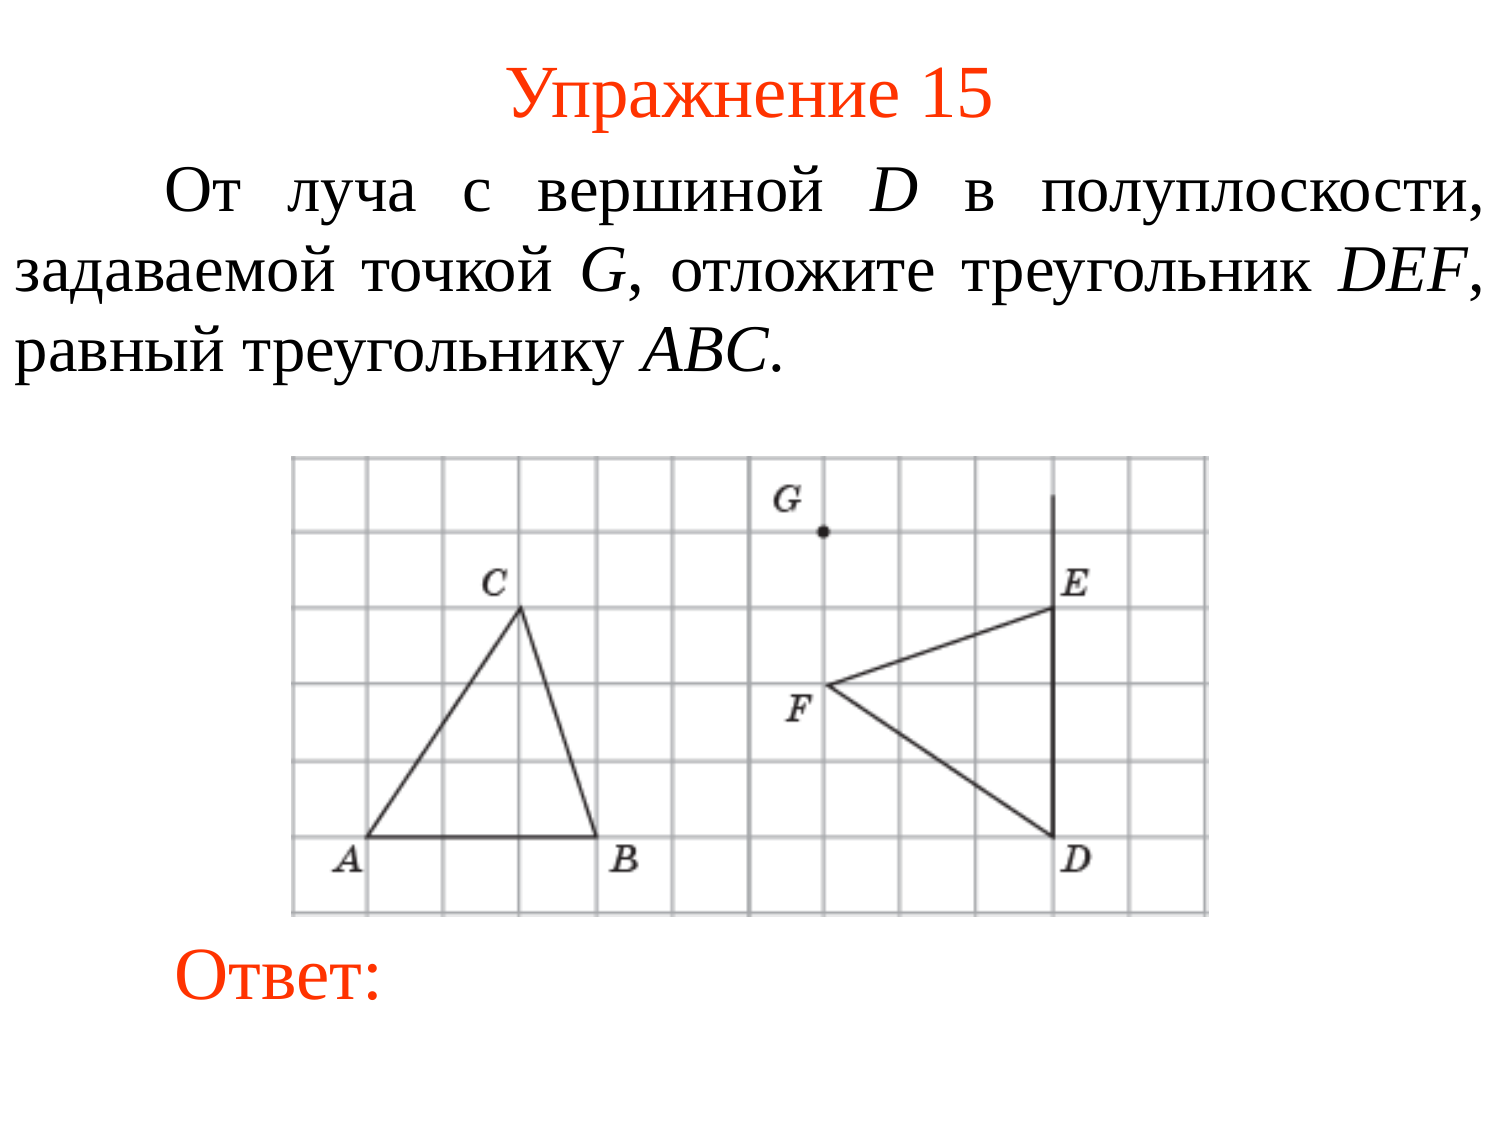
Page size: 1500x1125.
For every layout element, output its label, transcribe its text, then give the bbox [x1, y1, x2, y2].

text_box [159, 455, 1448, 1023]
text_box От луча с вершиной D в полуплоскости, задаваемой точкой G, отложите треугольник DEF, равный треугольнику ABC. [0, 137, 1500, 393]
title Упражнение 15 [112, 50, 1388, 125]
